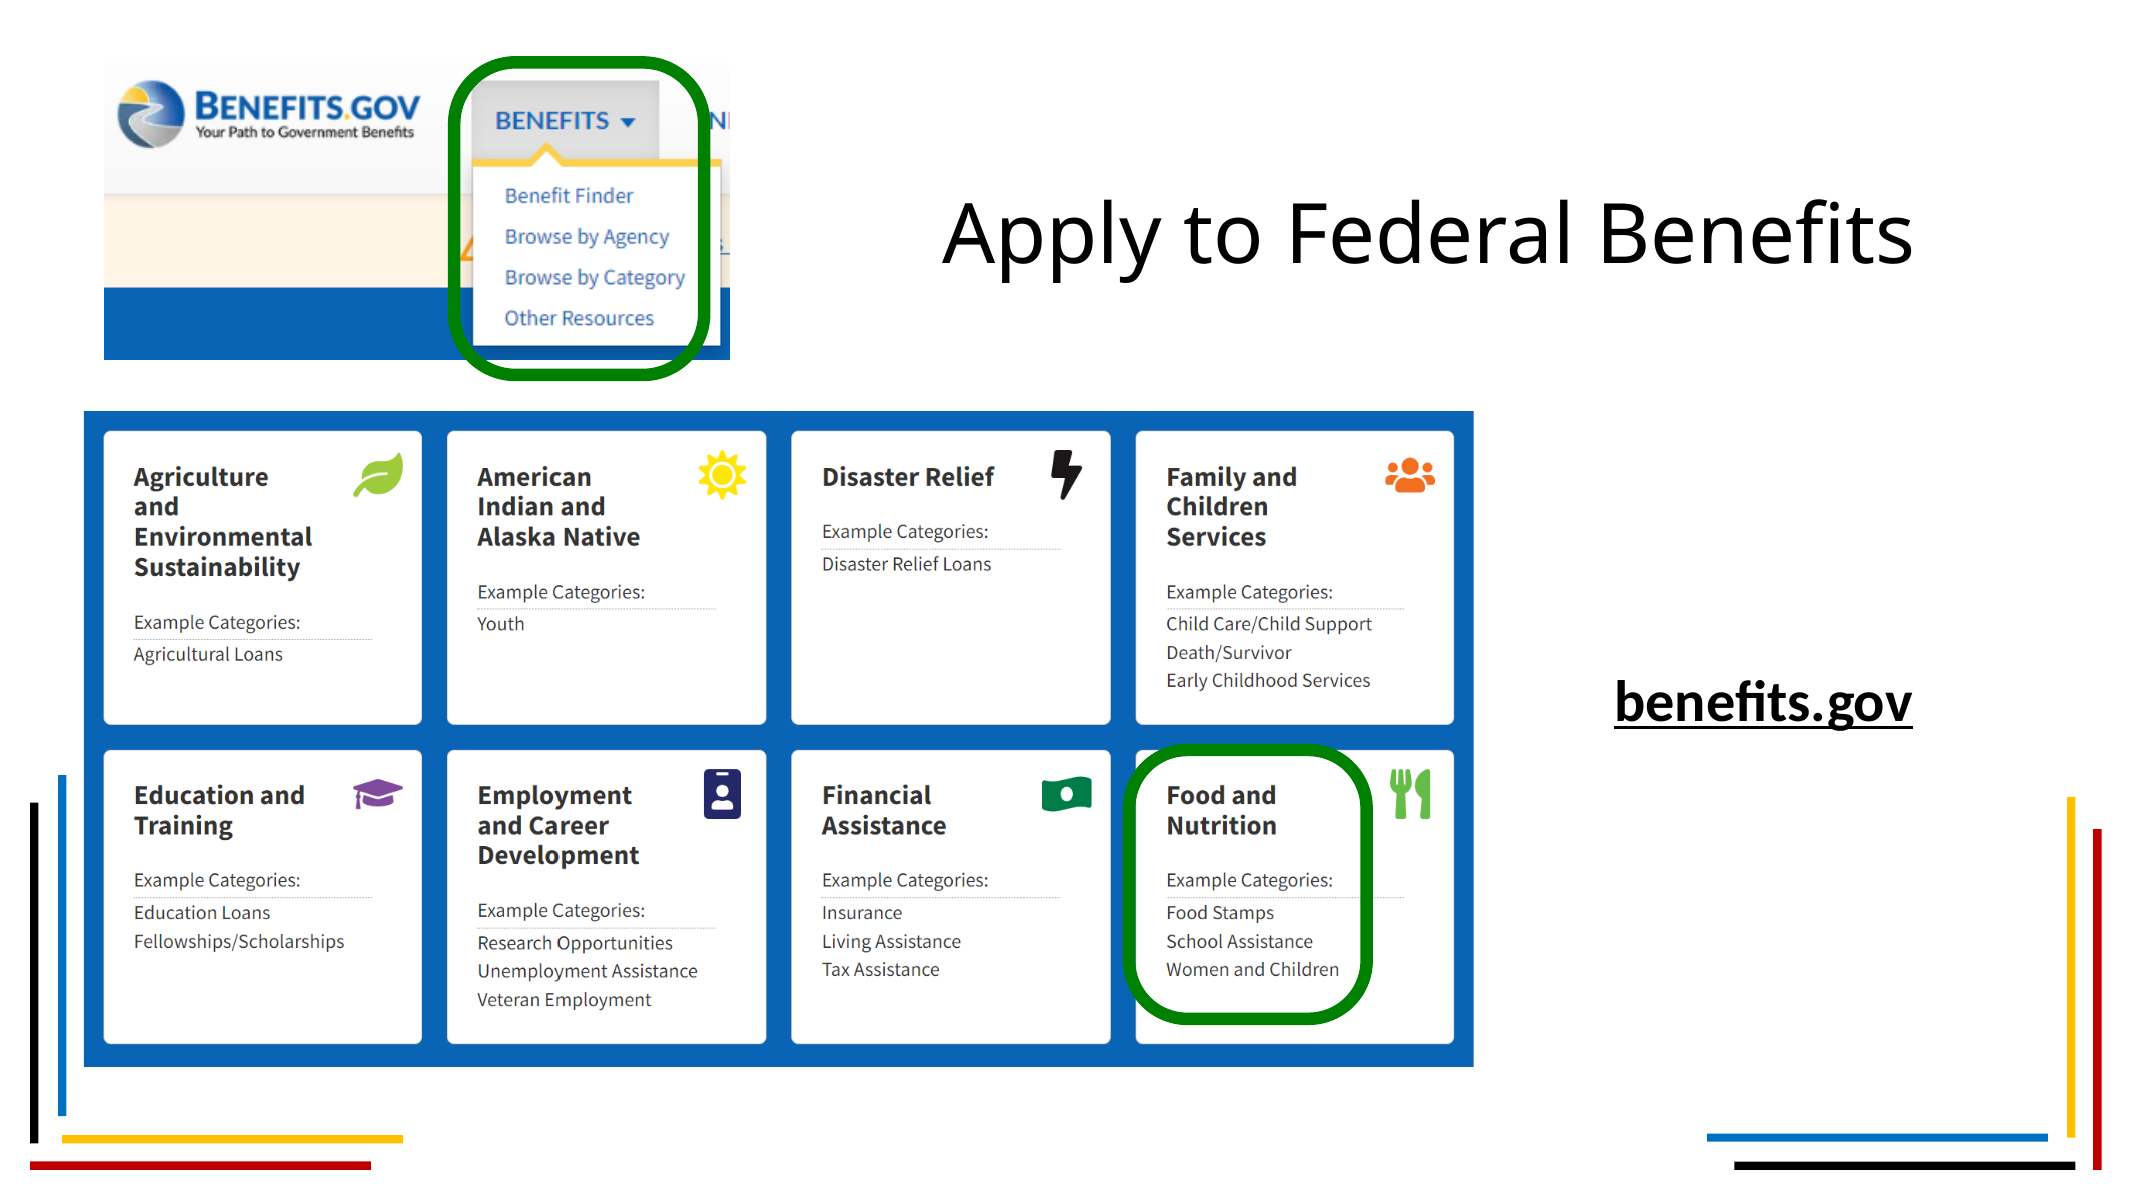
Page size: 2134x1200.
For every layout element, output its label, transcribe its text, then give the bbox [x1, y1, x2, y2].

title Apply to Federal Benefits [778, 100, 2080, 359]
picture [104, 62, 730, 360]
picture [83, 411, 1474, 1067]
text_box [473, 360, 685, 376]
list benefits.gov [1474, 656, 2060, 822]
